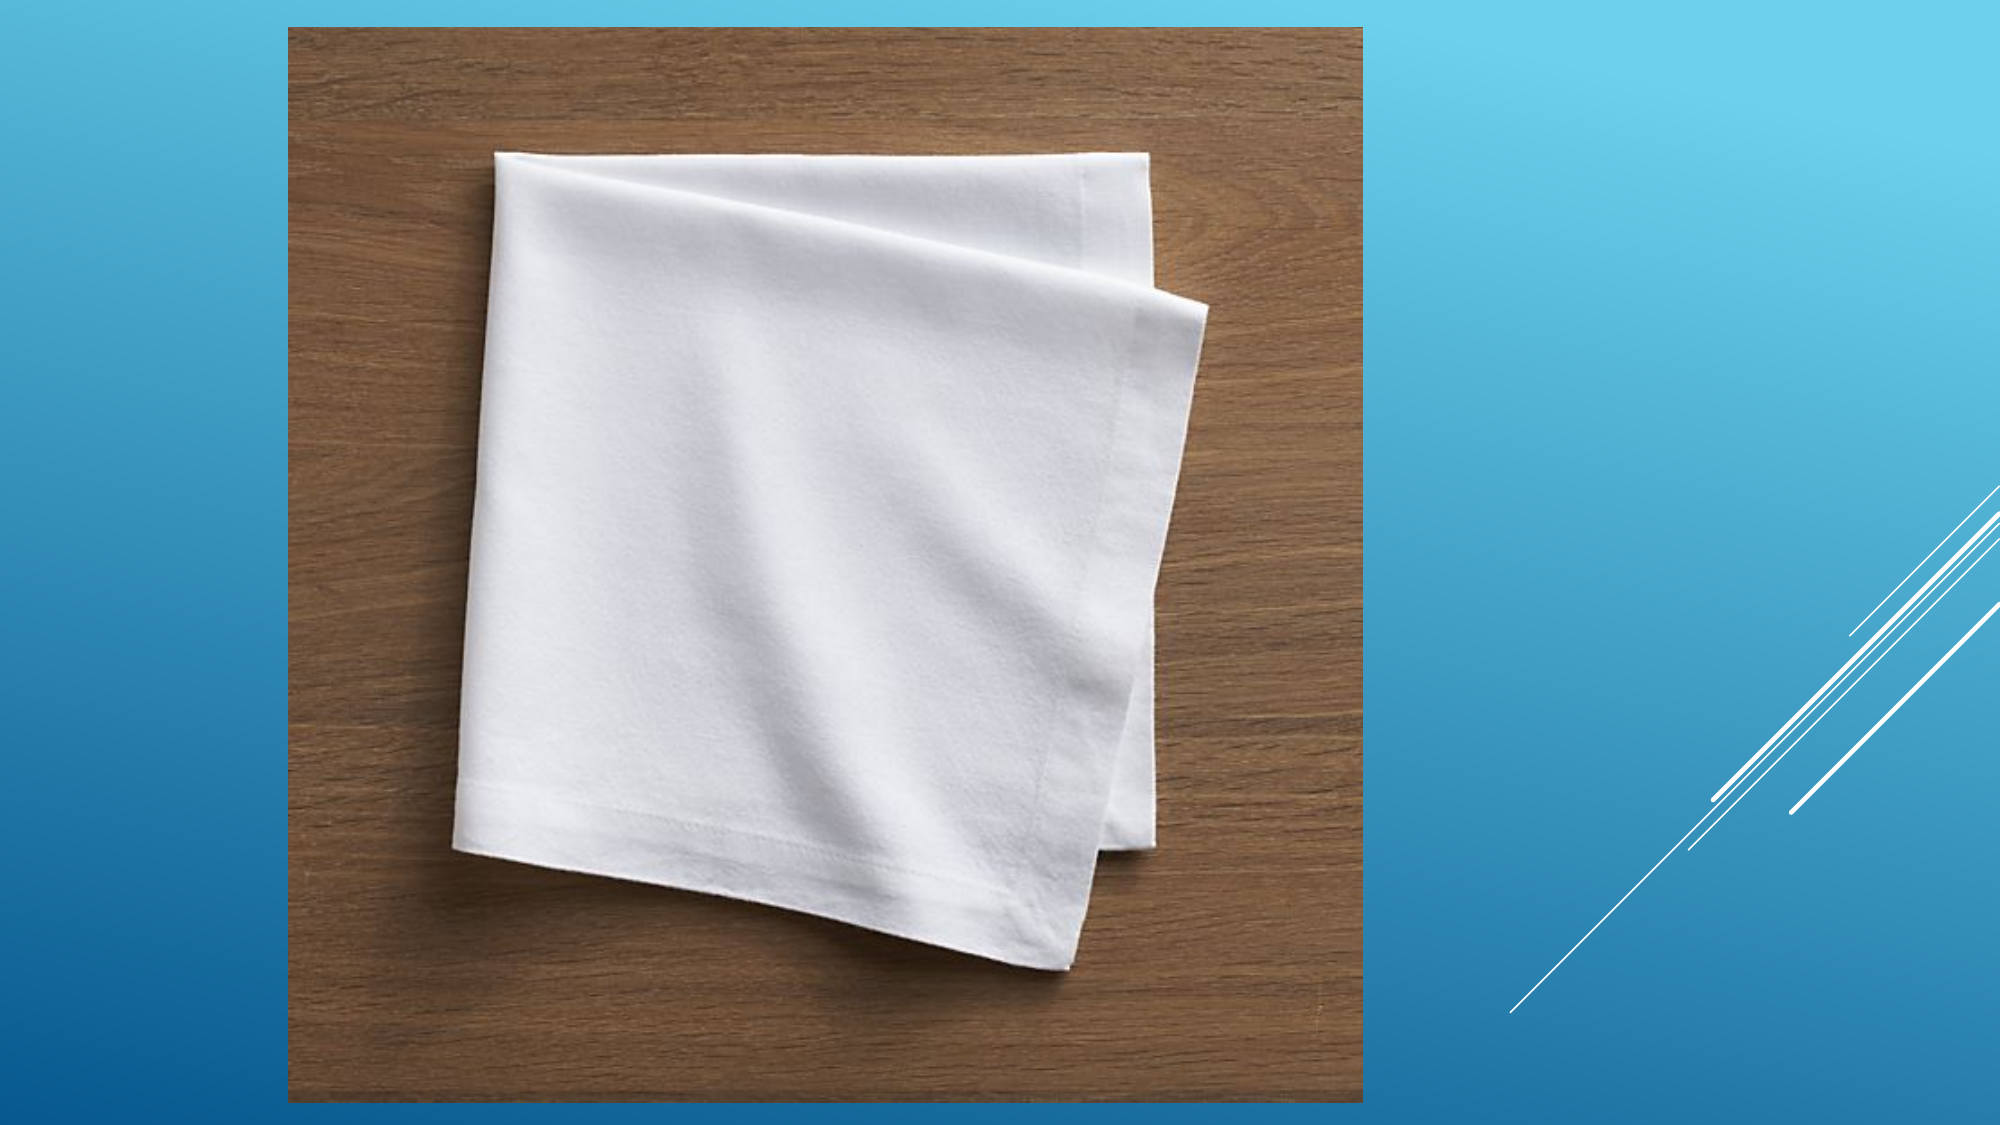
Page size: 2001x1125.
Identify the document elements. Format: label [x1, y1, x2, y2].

picture [288, 27, 1364, 1103]
